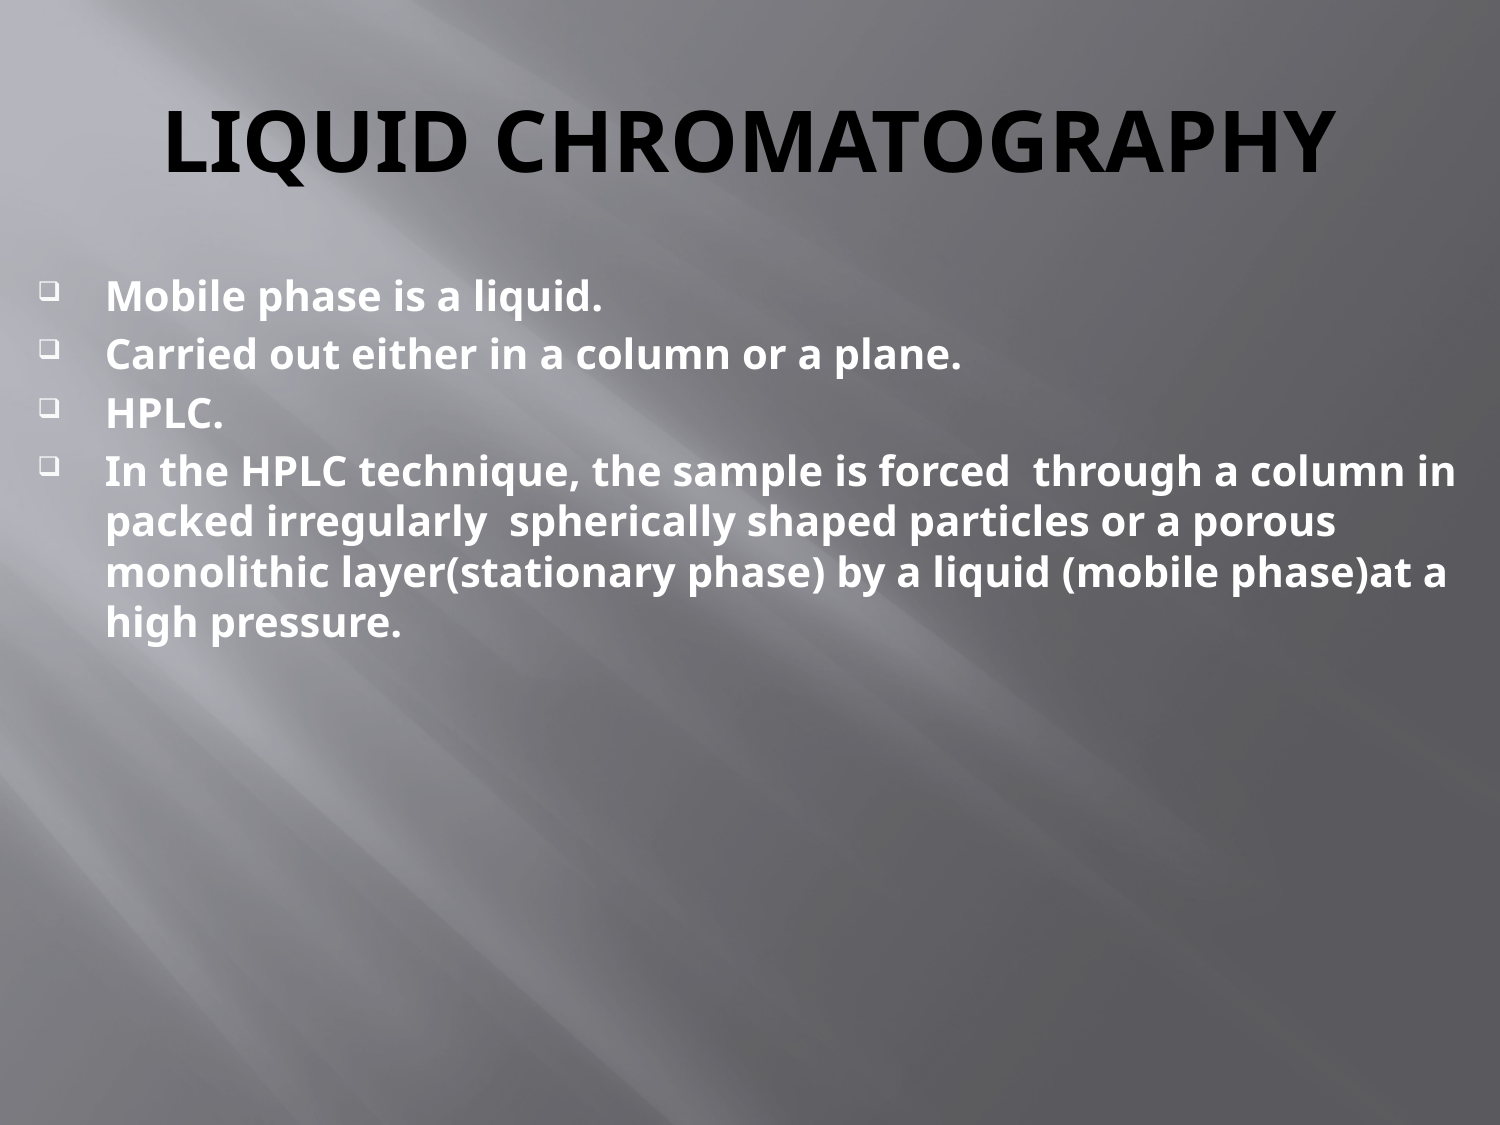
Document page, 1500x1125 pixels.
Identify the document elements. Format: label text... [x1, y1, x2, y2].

list Mobile phase is a liquid. Carried out either in a column or a plane. HPLC. In the HPLC technique, the sample is forced through a column in packed irregularly spherically shaped particles or a porous monolithic layer(stationary phase) by a liquid (mobile phase)at a high pressure. [0, 262, 1500, 1113]
title LIQUID CHROMATOGRAPHY [75, 45, 1425, 233]
